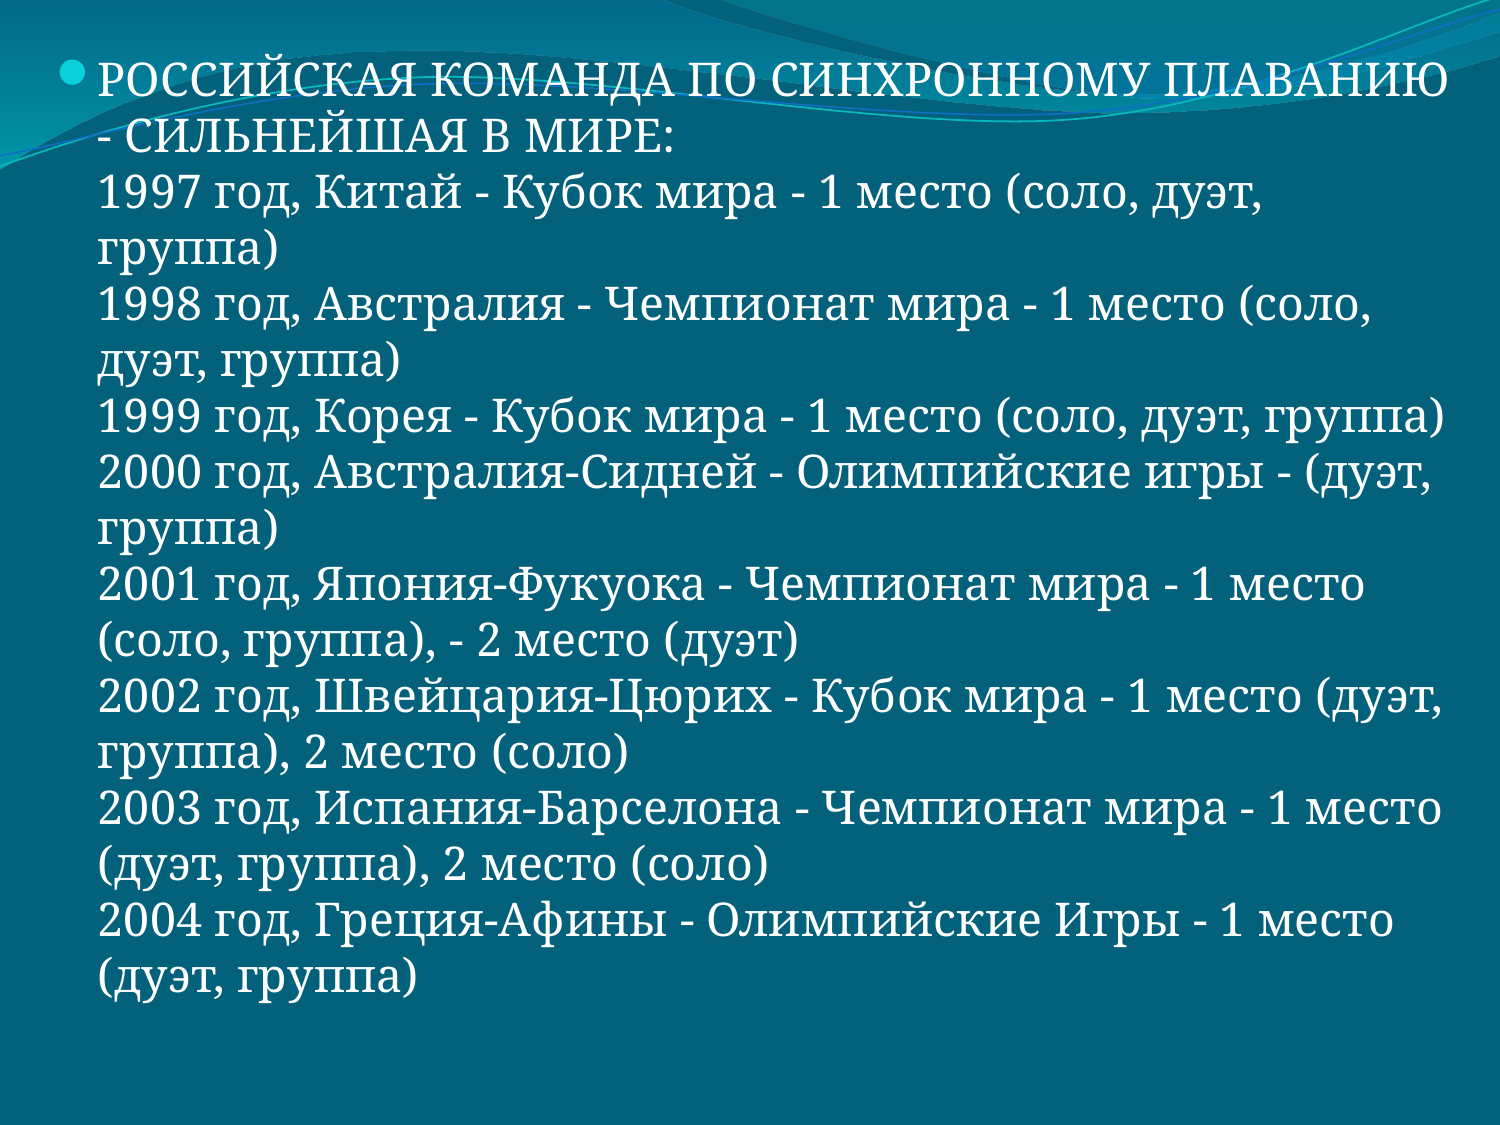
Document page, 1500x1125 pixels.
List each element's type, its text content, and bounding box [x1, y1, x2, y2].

list РОССИЙСКАЯ КОМАНДА ПО СИНХРОННОМУ ПЛАВАНИЮ - СИЛЬНЕЙШАЯ В МИРЕ: 1997 год, Китай - Кубок мира - 1 место (соло, дуэт, группа) 1998 год, Австралия - Чемпионат мира - 1 место (соло, дуэт, группа) 1999 год, Корея - Кубок мира - 1 место (соло, дуэт, группа) 2000 год, Австралия-Сидней - Олимпийские игры - (дуэт, группа) 2001 год, Япония-Фукуока - Чемпионат мира - 1 место (соло, группа), - 2 место (дуэт) 2002 год, Швейцария-Цюрих - Кубок мира - 1 место (дуэт, группа), 2 место (соло) 2003 год, Испания-Барселона - Чемпионат мира - 1 место (дуэт, группа), 2 место (соло) 2004 год, Греция-Афины - Олимпийские Игры - 1 место (дуэт, группа) [41, 42, 1471, 1094]
